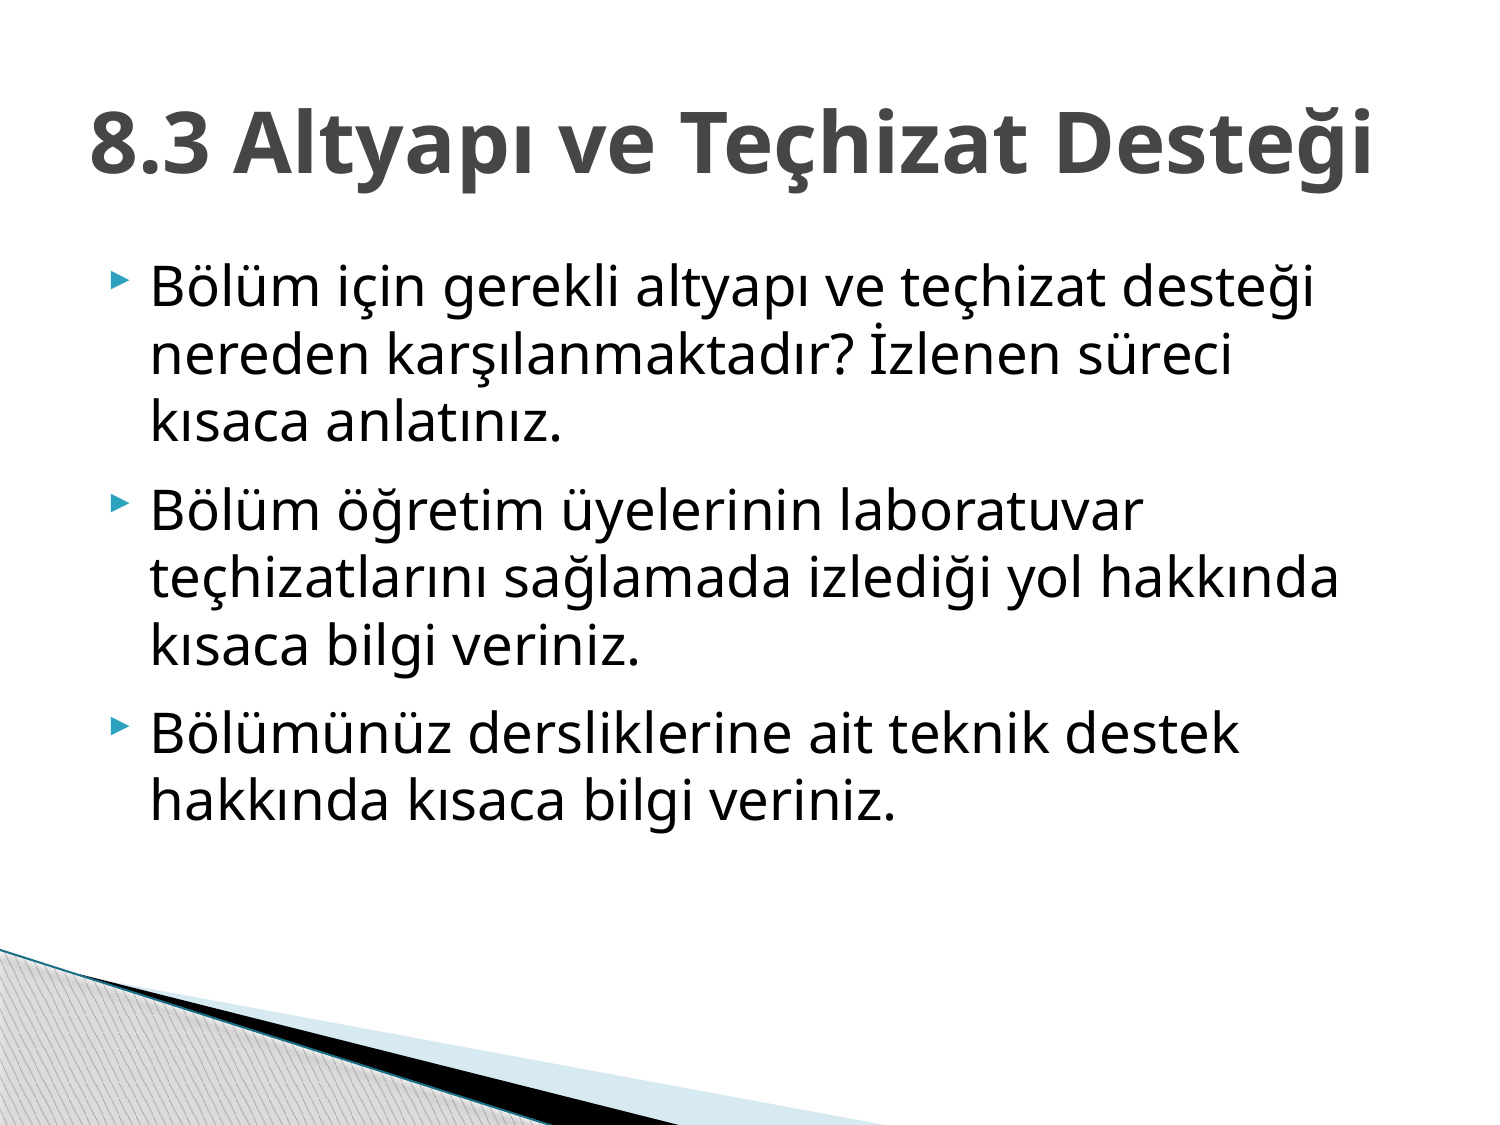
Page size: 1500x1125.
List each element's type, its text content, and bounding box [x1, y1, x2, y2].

list Bölüm için gerekli altyapı ve teçhizat desteği nereden karşılanmaktadır? İzlenen süreci kısaca anlatınız. Bölüm öğretim üyelerinin laboratuvar teçhizatlarını sağlamada izlediği yol hakkında kısaca bilgi veriniz. Bölümünüz dersliklerine ait teknik destek hakkında kısaca bilgi veriniz. [75, 243, 1425, 986]
title 8.3 Altyapı ve Teçhizat Desteği [75, 45, 1425, 233]
